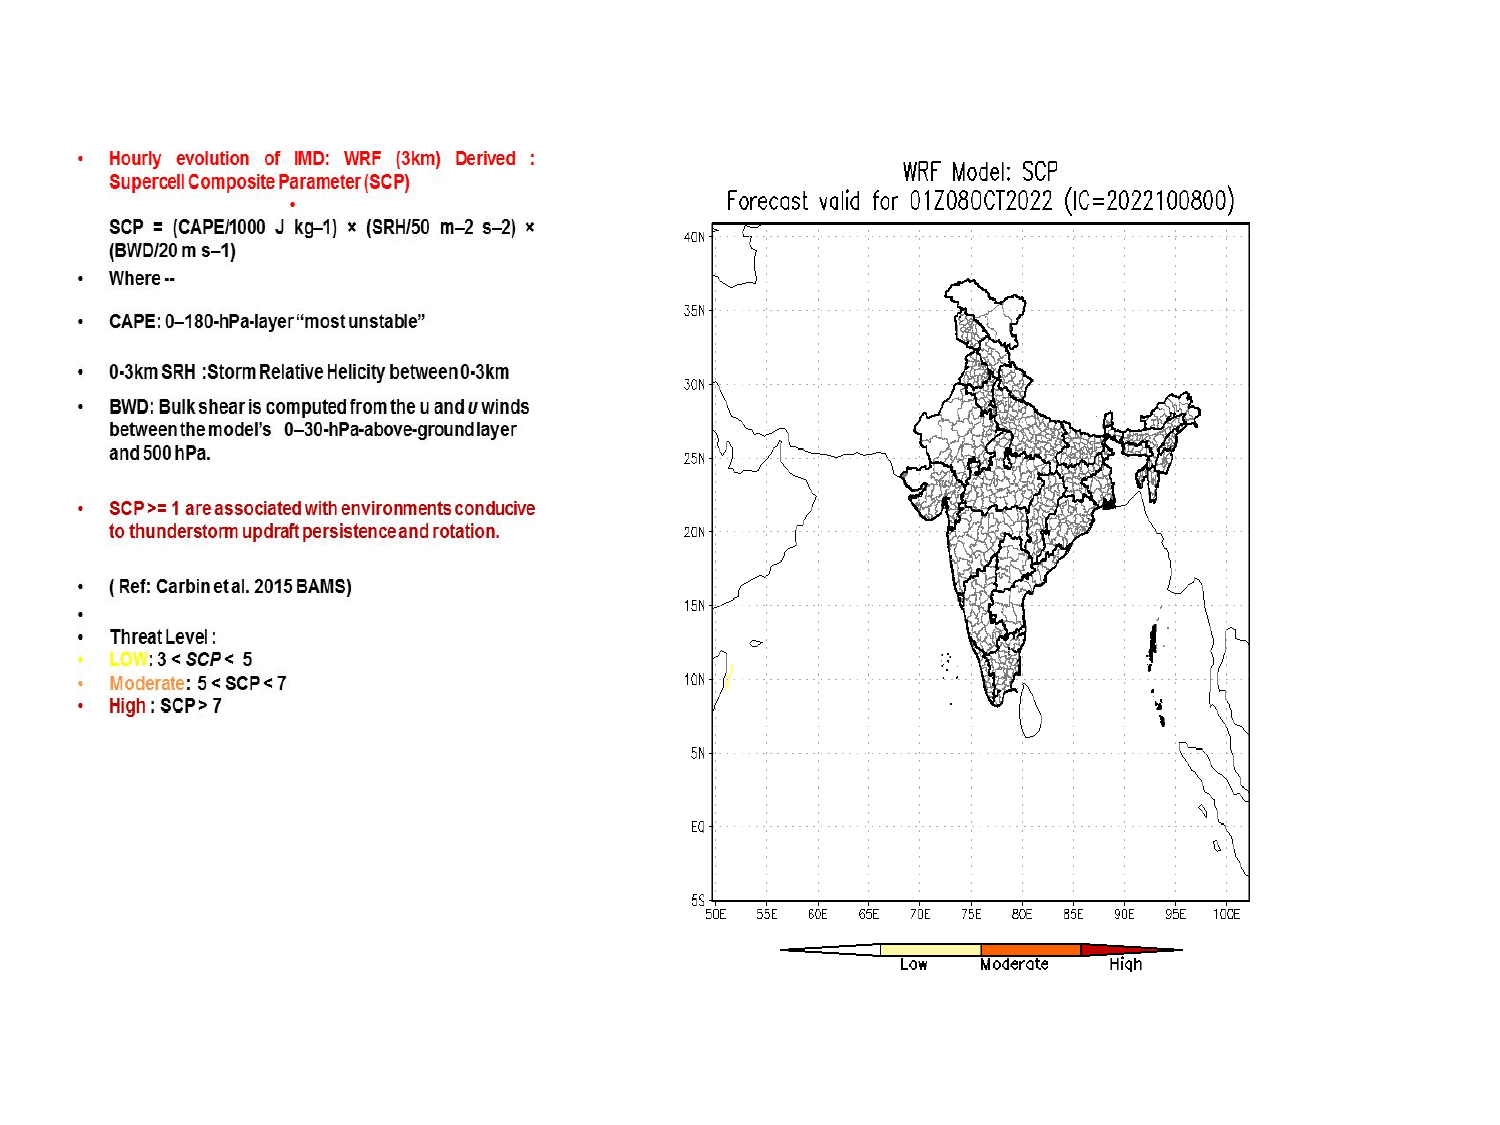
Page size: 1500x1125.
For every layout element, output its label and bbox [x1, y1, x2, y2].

picture [74, 149, 1426, 976]
